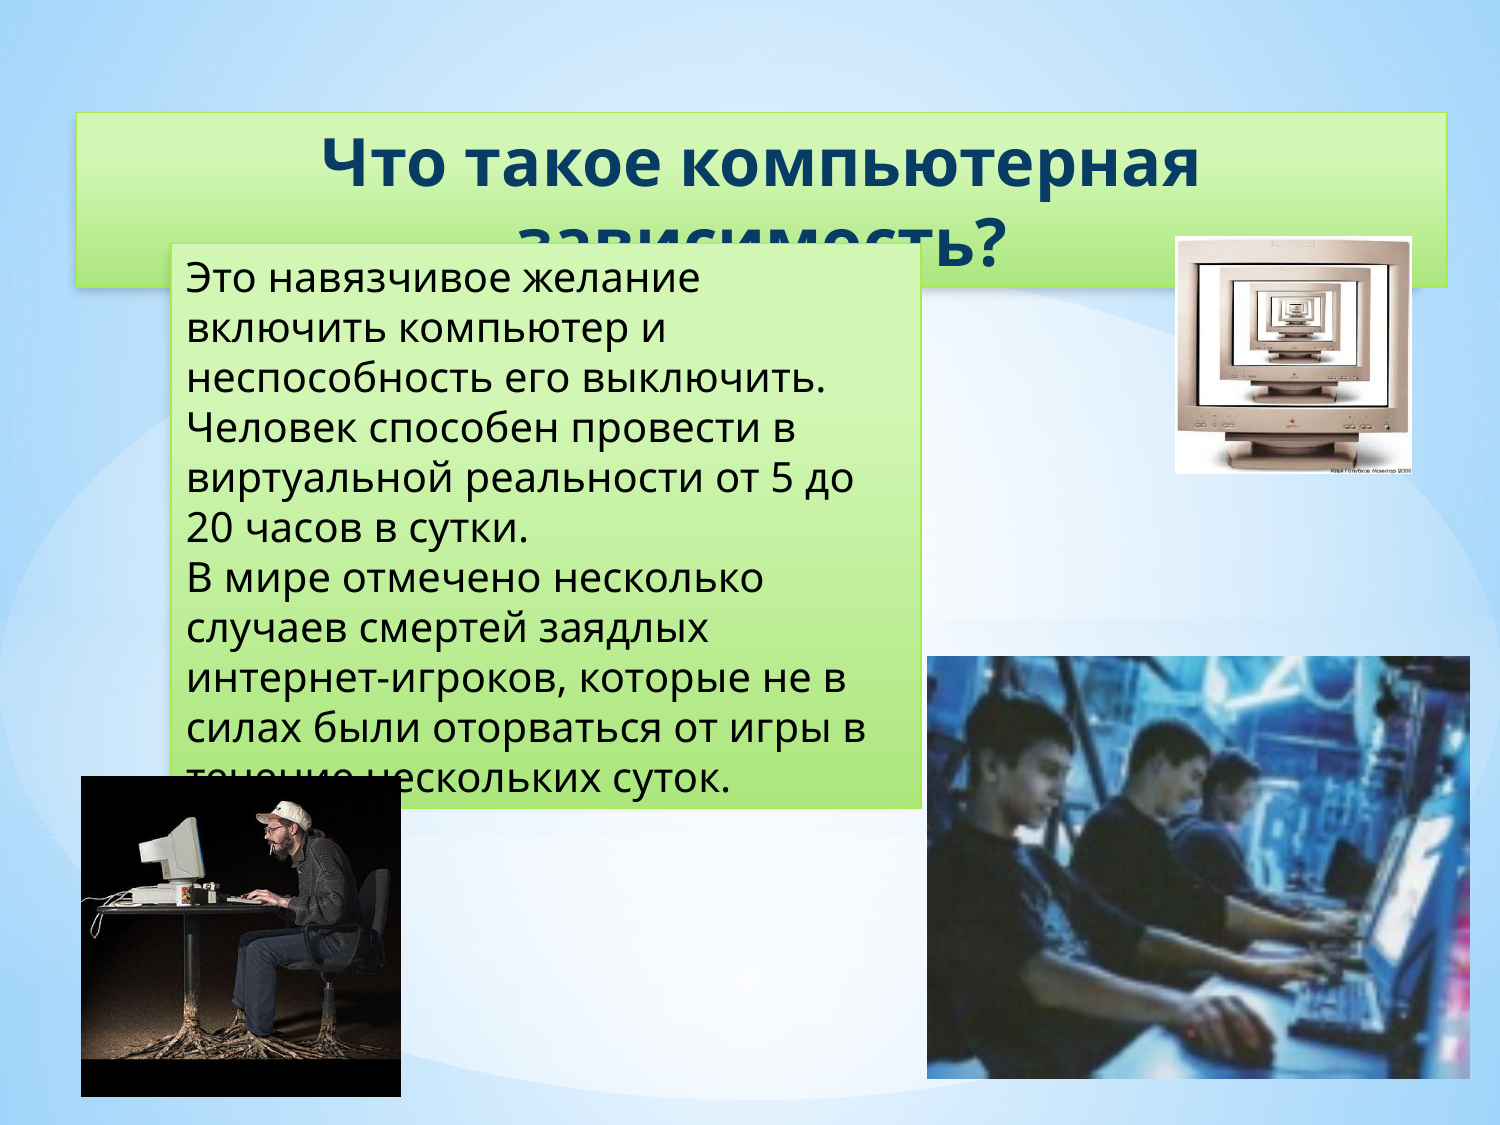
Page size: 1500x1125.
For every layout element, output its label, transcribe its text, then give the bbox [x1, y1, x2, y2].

text_box Это навязчивое желание включить компьютер и неспособность его выключить. Человек способен провести в виртуальной реальности от 5 до 20 часов в сутки. В мире отмечено несколько случаев смертей заядлых интернет-игроков, которые не в силах были оторваться от игры в течение нескольких суток. [170, 243, 922, 809]
text_box Что такое компьютерная зависимость? [76, 112, 1448, 288]
picture [926, 656, 1470, 1079]
picture [81, 776, 402, 1097]
picture [1174, 236, 1412, 474]
